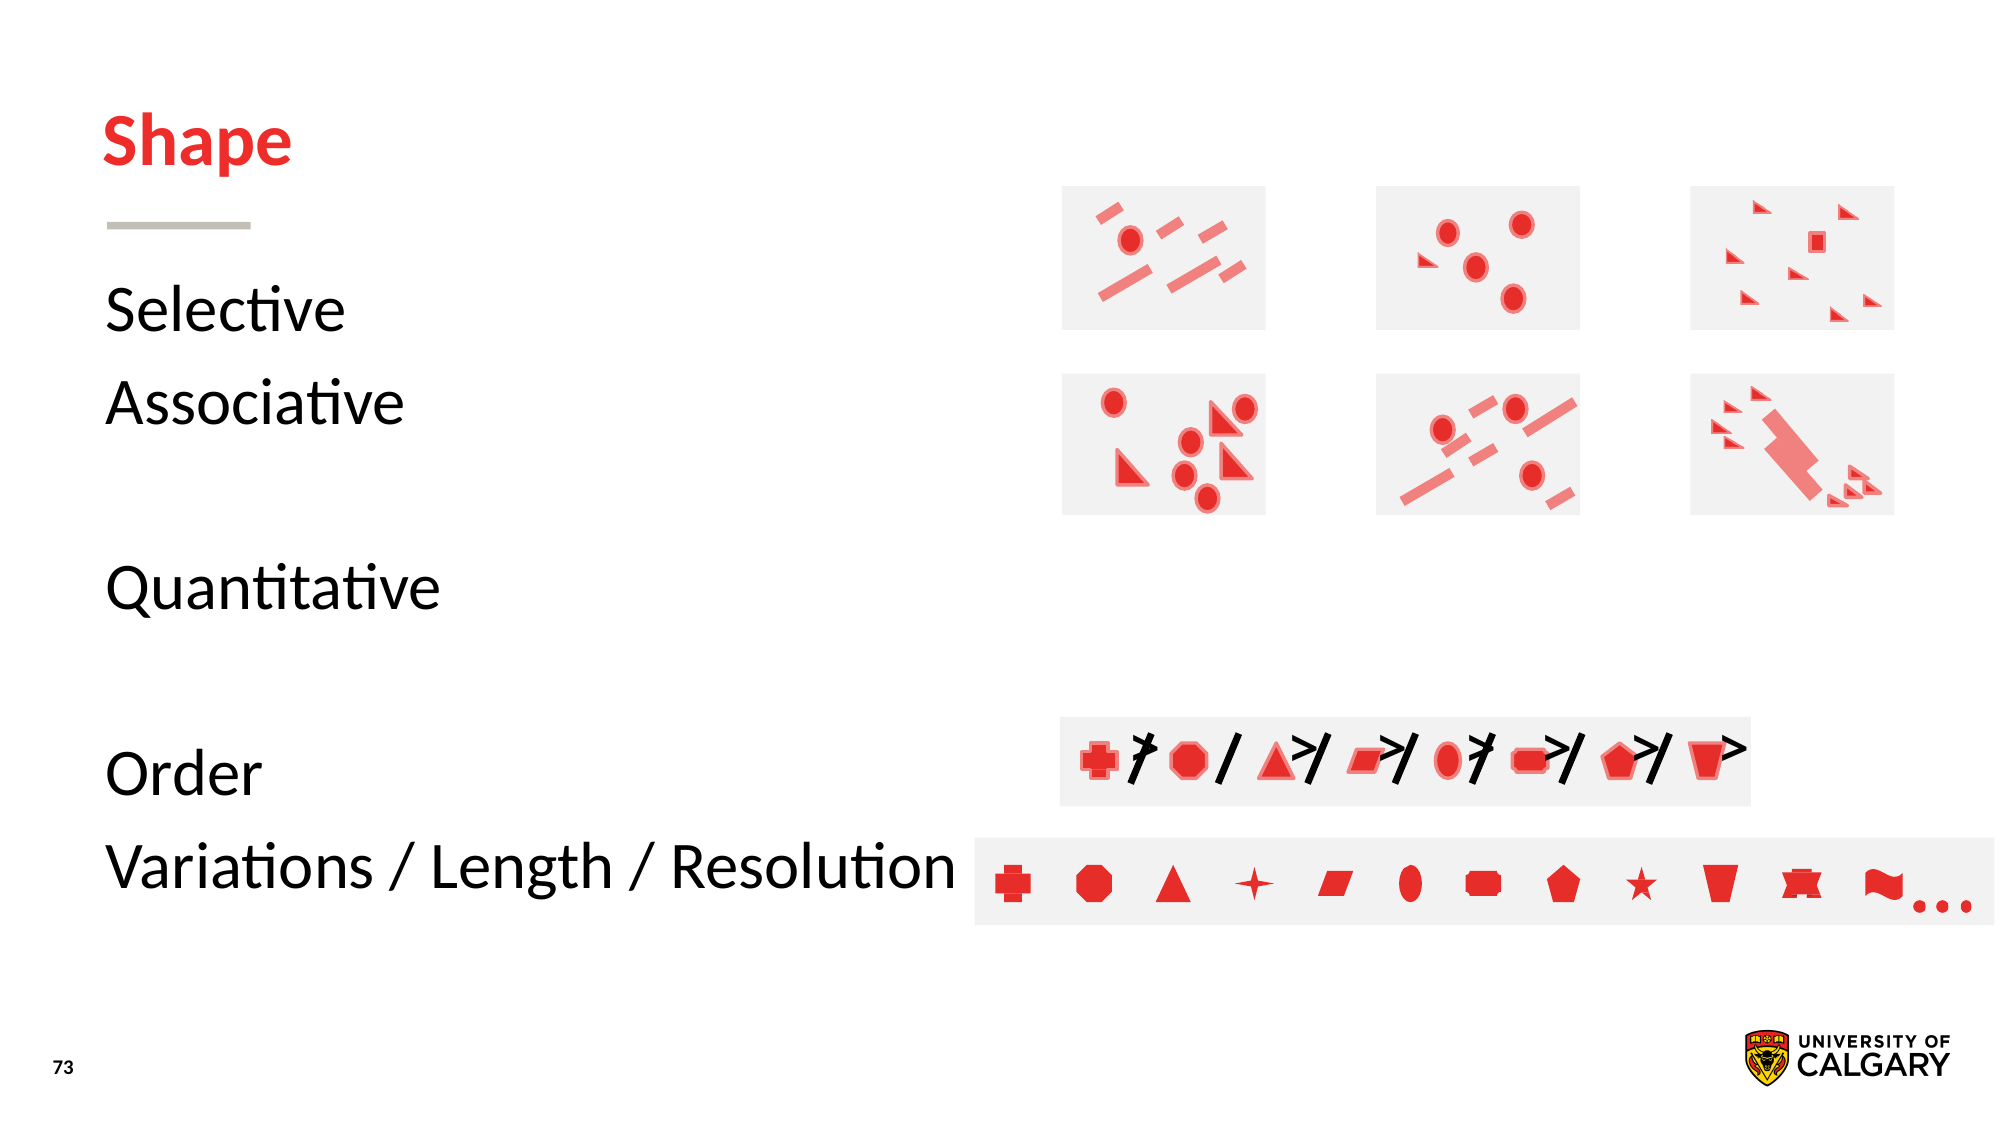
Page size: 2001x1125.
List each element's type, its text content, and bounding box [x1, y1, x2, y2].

text_box [1510, 212, 1534, 238]
text_box [1723, 436, 1745, 449]
text_box [1782, 868, 1822, 898]
text_box [1913, 900, 1926, 913]
text_box [1059, 777, 1751, 807]
text_box [1221, 443, 1253, 479]
text_box [1502, 285, 1525, 313]
text_box [1196, 484, 1219, 512]
text_box [1740, 290, 1760, 305]
text_box [1523, 226, 1534, 238]
text_box [1451, 235, 1459, 246]
text_box [1076, 864, 1112, 903]
text_box [1234, 866, 1275, 901]
text_box [1102, 389, 1126, 417]
text_box [1061, 186, 1266, 330]
list Selective Associative Quantitative Order Variations / Length / Resolution [91, 266, 1774, 981]
text_box > > > > > > > [1059, 715, 1751, 777]
text_box [1464, 253, 1488, 281]
text_box [1829, 306, 1849, 322]
text_box [1004, 864, 1022, 874]
text_box [1828, 495, 1848, 506]
text_box [1233, 395, 1257, 423]
text_box [1465, 870, 1502, 896]
text_box [1750, 386, 1772, 401]
text_box [1936, 900, 1949, 913]
text_box [1520, 462, 1544, 490]
text_box [1863, 294, 1882, 307]
text_box [1702, 864, 1739, 903]
text_box [1690, 186, 1895, 330]
text_box [1431, 416, 1455, 444]
text_box [1450, 220, 1459, 231]
text_box [1723, 400, 1743, 414]
text_box [1437, 220, 1446, 230]
text_box [1119, 226, 1142, 254]
text_box [1437, 220, 1459, 246]
text_box [1510, 212, 1518, 221]
text_box [1865, 869, 1903, 900]
text_box [1510, 229, 1520, 238]
text_box [1625, 866, 1658, 901]
text_box [1690, 373, 1895, 516]
text_box [995, 873, 1031, 894]
text_box [1788, 267, 1809, 280]
text_box [1155, 864, 1191, 903]
text_box [1437, 237, 1445, 246]
text_box [1179, 428, 1203, 456]
text_box [1864, 480, 1881, 494]
text_box [1376, 373, 1581, 516]
text_box [1752, 200, 1772, 214]
picture [1722, 1012, 1973, 1099]
text_box [1838, 204, 1859, 220]
text_box [1849, 466, 1869, 479]
title Shape [87, 60, 1774, 222]
text_box [1376, 186, 1581, 330]
text_box [1725, 248, 1745, 264]
text_box [1526, 212, 1534, 223]
text_box [1960, 900, 1972, 913]
text_box [1810, 233, 1825, 252]
text_box [1417, 252, 1439, 268]
text_box [974, 837, 1995, 926]
text_box [1711, 419, 1732, 434]
text_box [1004, 894, 1022, 903]
text_box [1546, 864, 1581, 903]
text_box [1399, 864, 1422, 903]
text_box [1845, 484, 1863, 498]
text_box [1210, 401, 1242, 436]
text_box [1061, 373, 1266, 516]
text_box [1117, 449, 1149, 485]
text_box [1504, 395, 1527, 423]
text_box [1173, 462, 1196, 490]
text_box [1317, 870, 1354, 896]
